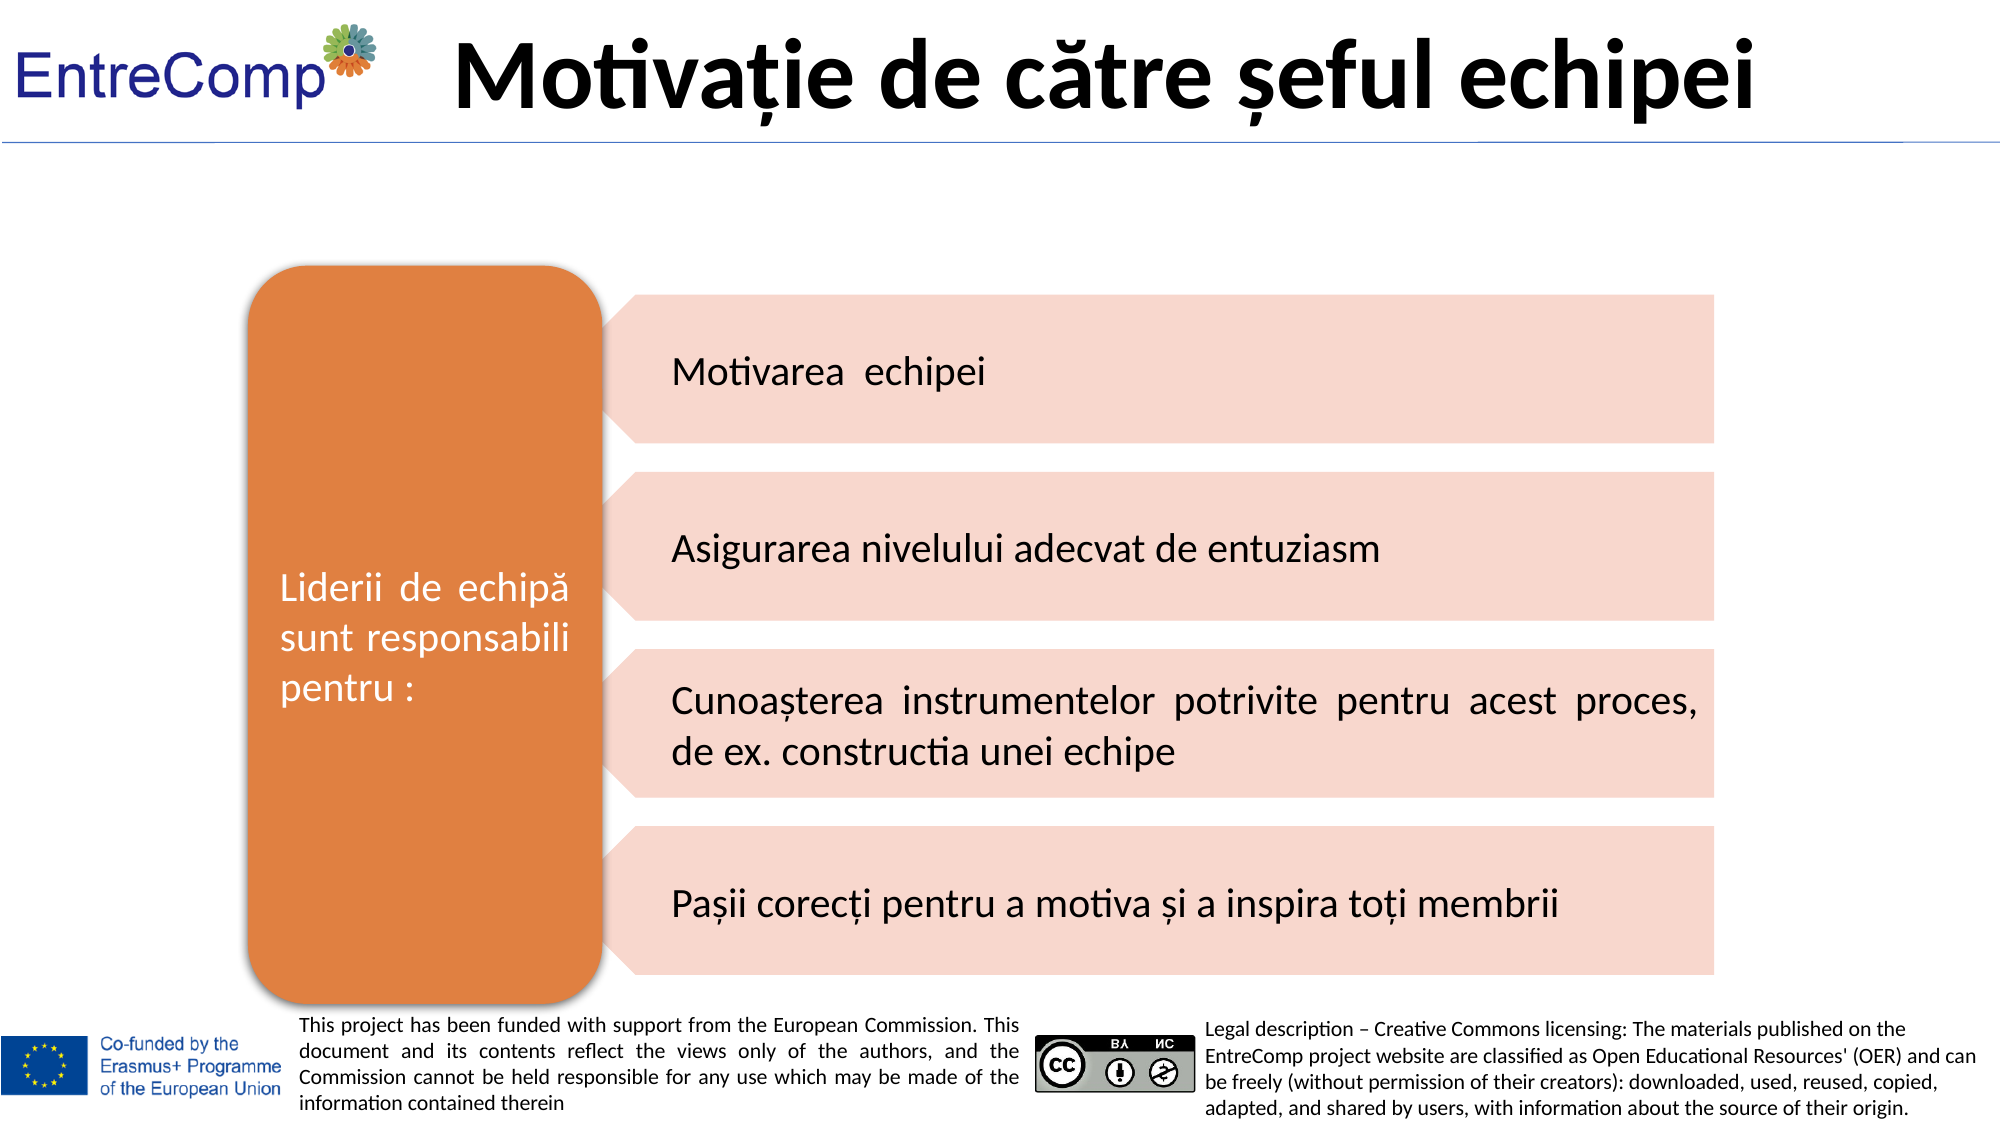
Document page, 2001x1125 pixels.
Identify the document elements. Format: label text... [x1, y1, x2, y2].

text_box Liderii de echipă sunt responsabili pentru : [247, 265, 603, 1002]
text_box Asigurarea nivelului adecvat de entuziasm [610, 471, 1715, 621]
picture [0, 1032, 288, 1099]
text_box Motivarea echipei [609, 294, 1715, 444]
text_box Cunoașterea instrumentelor potrivite pentru acest proces, de ex. constructia unei echipe [610, 649, 1715, 798]
text_box Motivație de către șeful echipei [438, 1, 1966, 137]
text_box This project has been funded with support from the European Commission. This document and its contents reflect the views only of the authors, and the Commission cannot be held responsible for any use which may be made of the information contained therein​ [284, 1002, 1036, 1123]
picture [11, 18, 381, 122]
text_box Legal description – Creative Commons licensing: The materials published on the EntreComp project website are classified as Open Educational Resources' (OER) and can be freely (without permission of their creators): downloaded, used, reused, copied, adapted, and shared by users, with information about the source of their origin. [1190, 1007, 2000, 1125]
picture [1035, 1034, 1196, 1093]
text_box Pașii corecți pentru a motiva și a inspira toți membrii [609, 826, 1715, 975]
